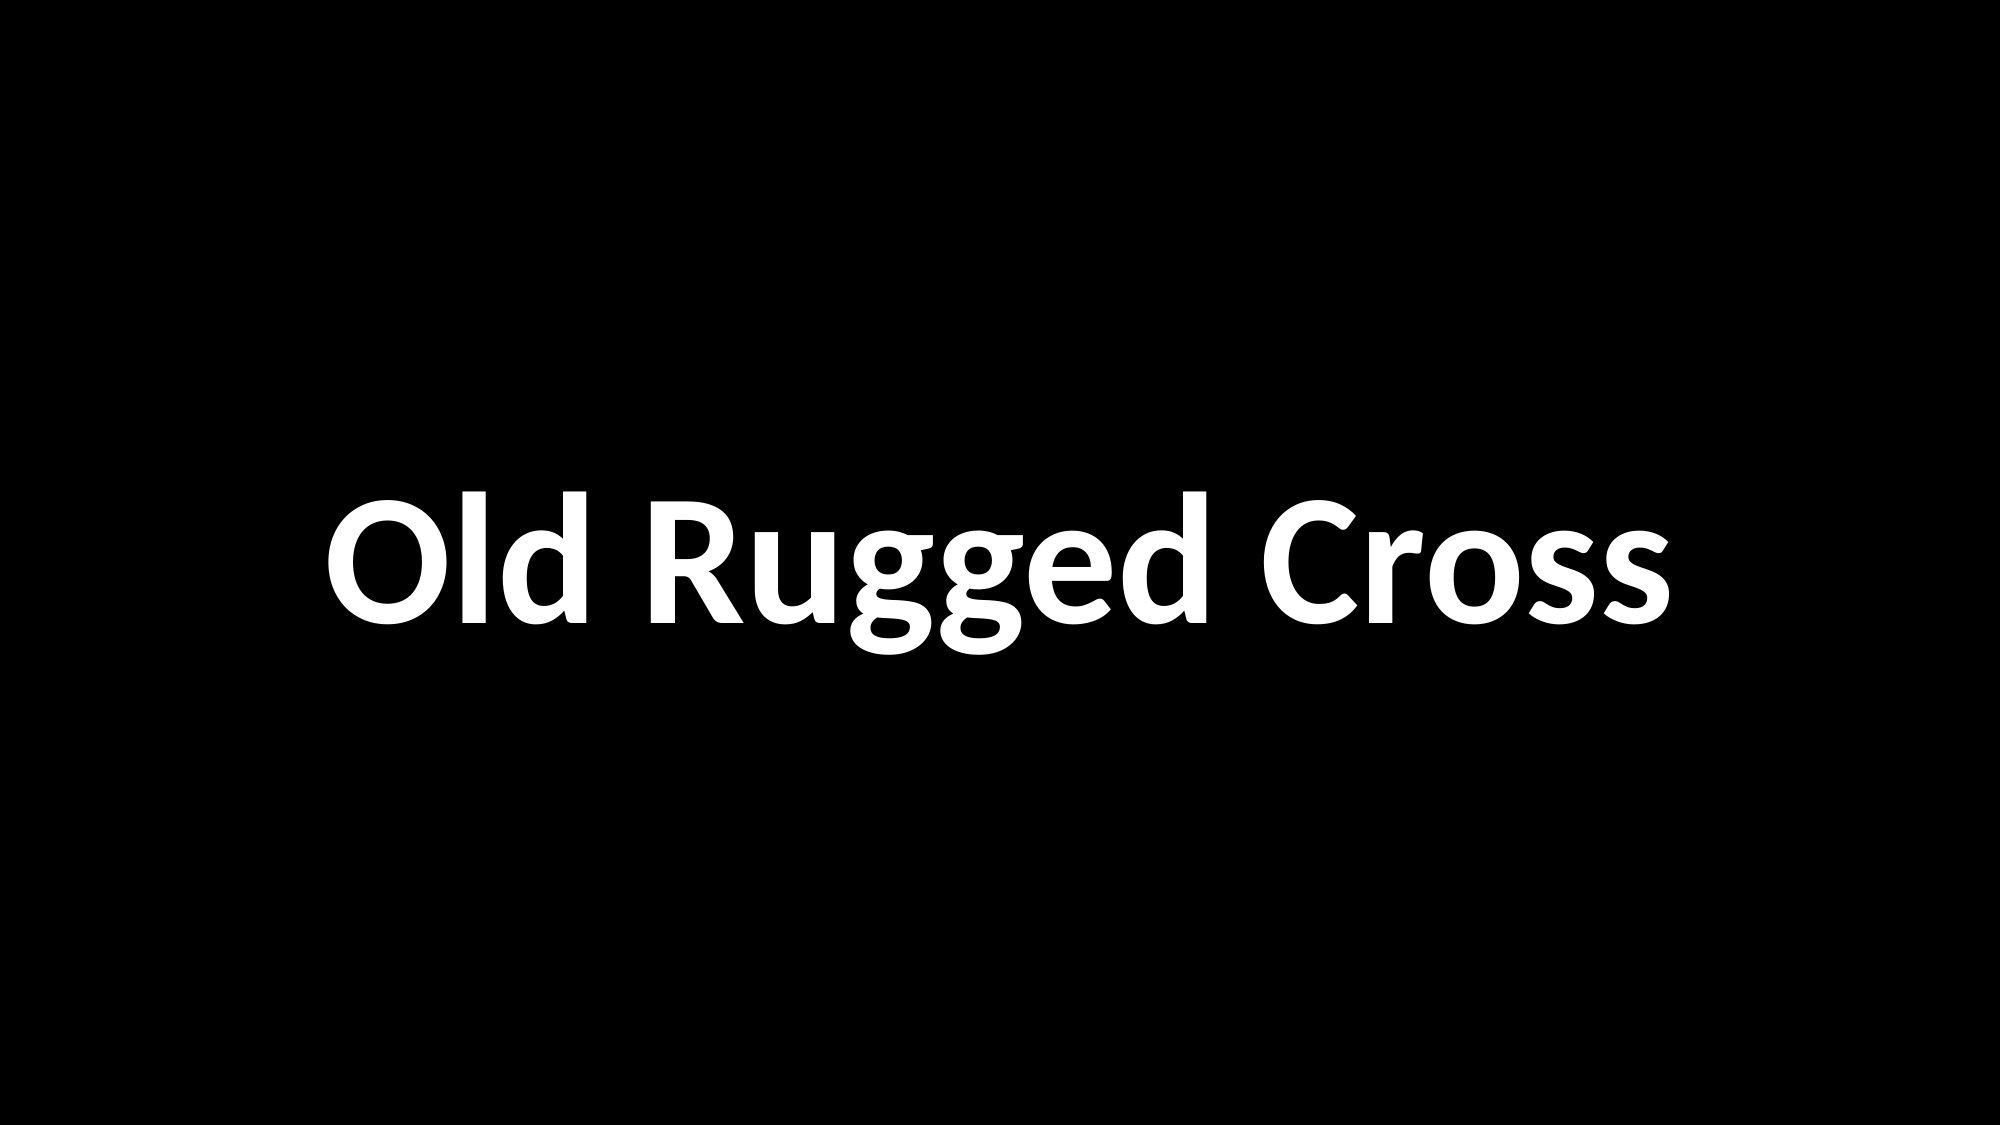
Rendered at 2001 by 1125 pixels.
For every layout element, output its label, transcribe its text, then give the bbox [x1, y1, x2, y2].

title Old Rugged Cross [0, 0, 2000, 1125]
